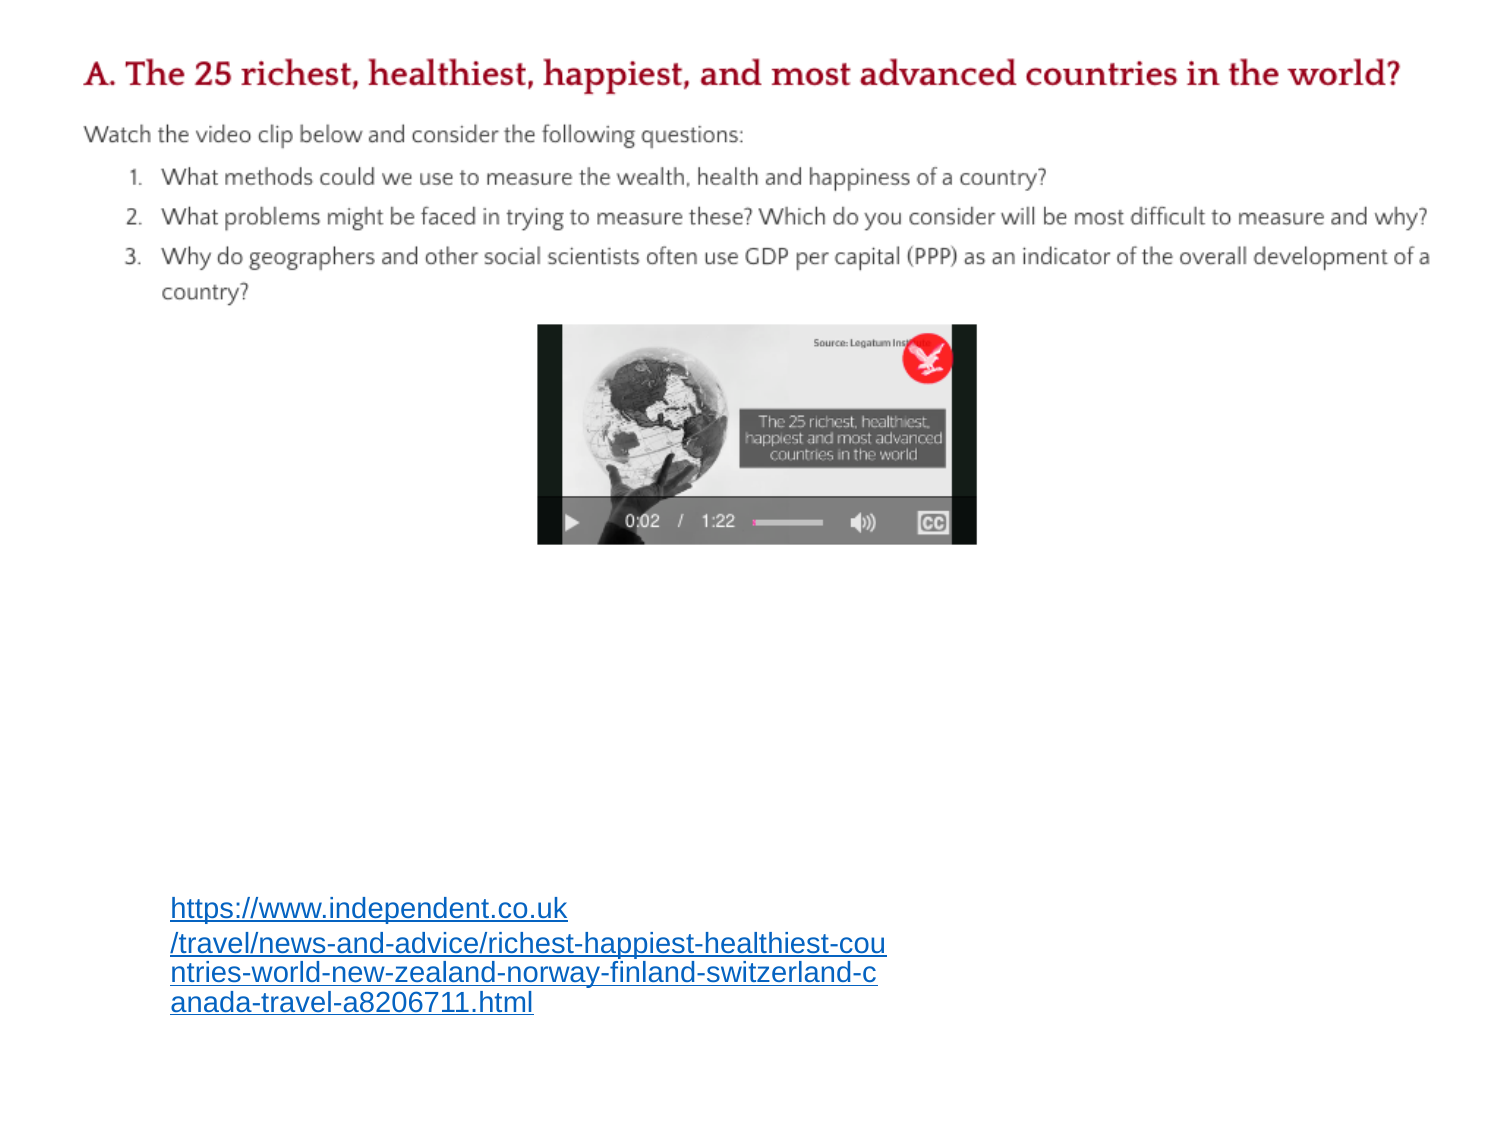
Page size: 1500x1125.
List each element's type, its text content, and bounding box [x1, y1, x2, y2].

picture [0, 22, 1500, 564]
text_box https://www.independent.co.uk/travel/news-and-advice/richest-happiest-healthiest-countries-world-new-zealand-norway-finland-switzerland-canada-travel-a8206711.html [155, 882, 906, 967]
